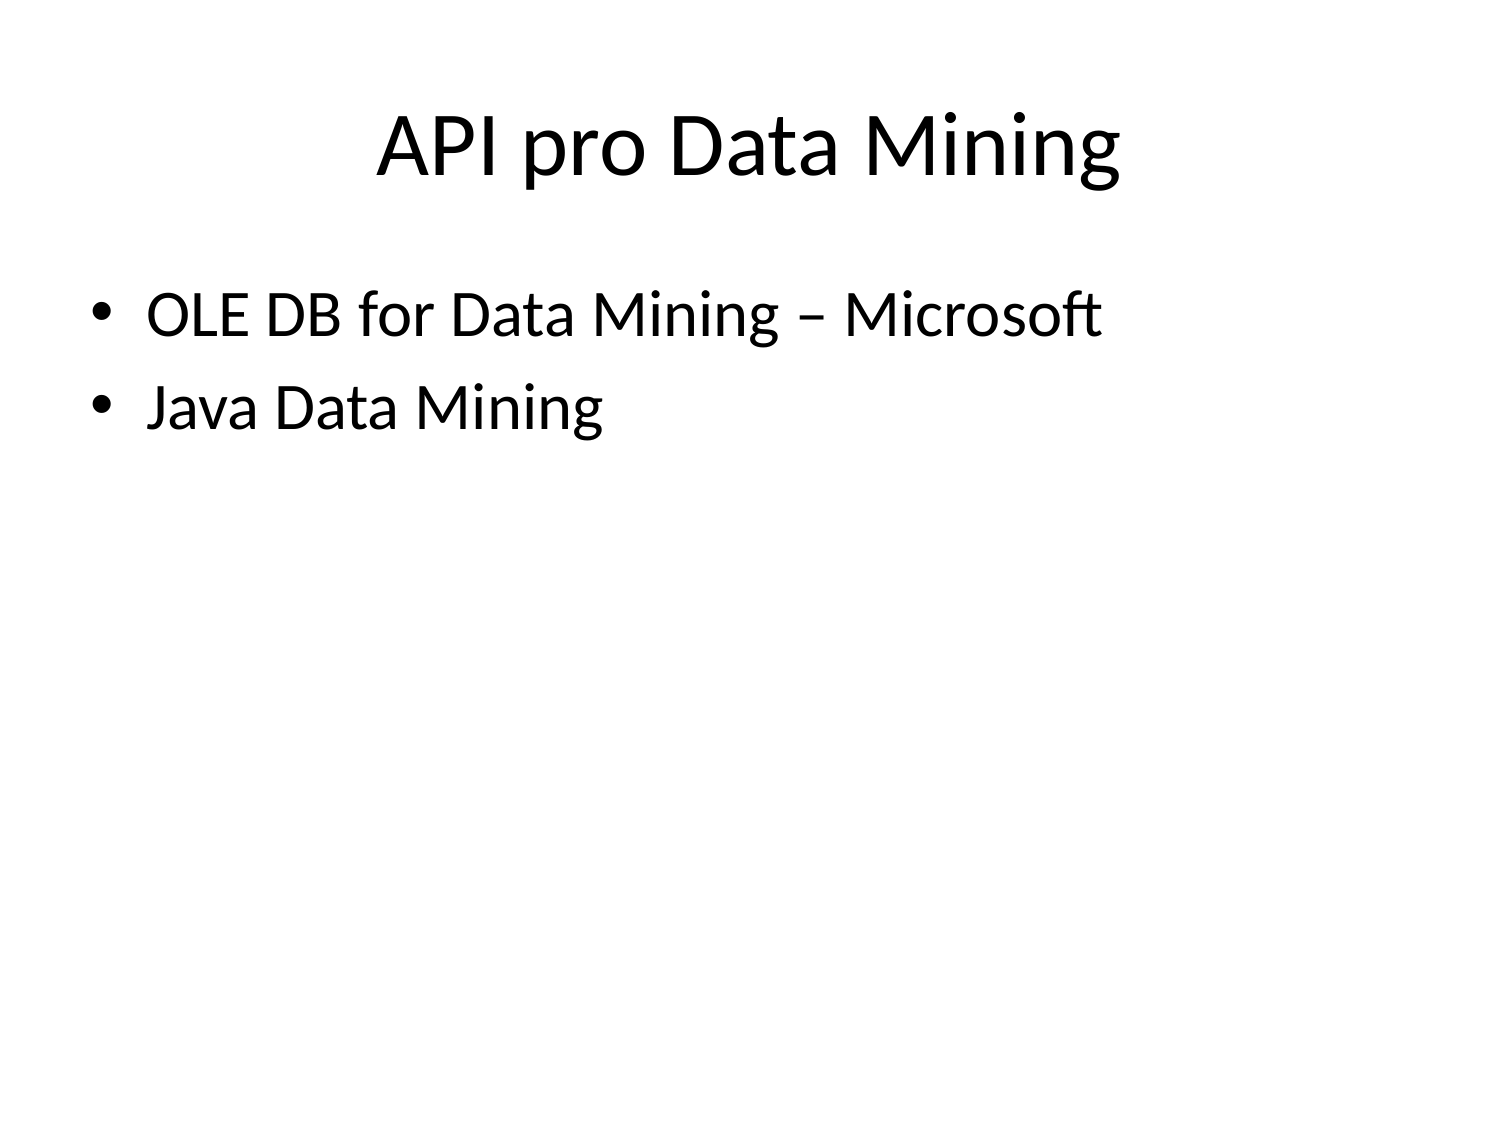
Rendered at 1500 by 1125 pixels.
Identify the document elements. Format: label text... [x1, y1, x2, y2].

list OLE DB for Data Mining – Microsoft Java Data Mining [75, 262, 1425, 1005]
title API pro Data Mining [75, 45, 1425, 233]
